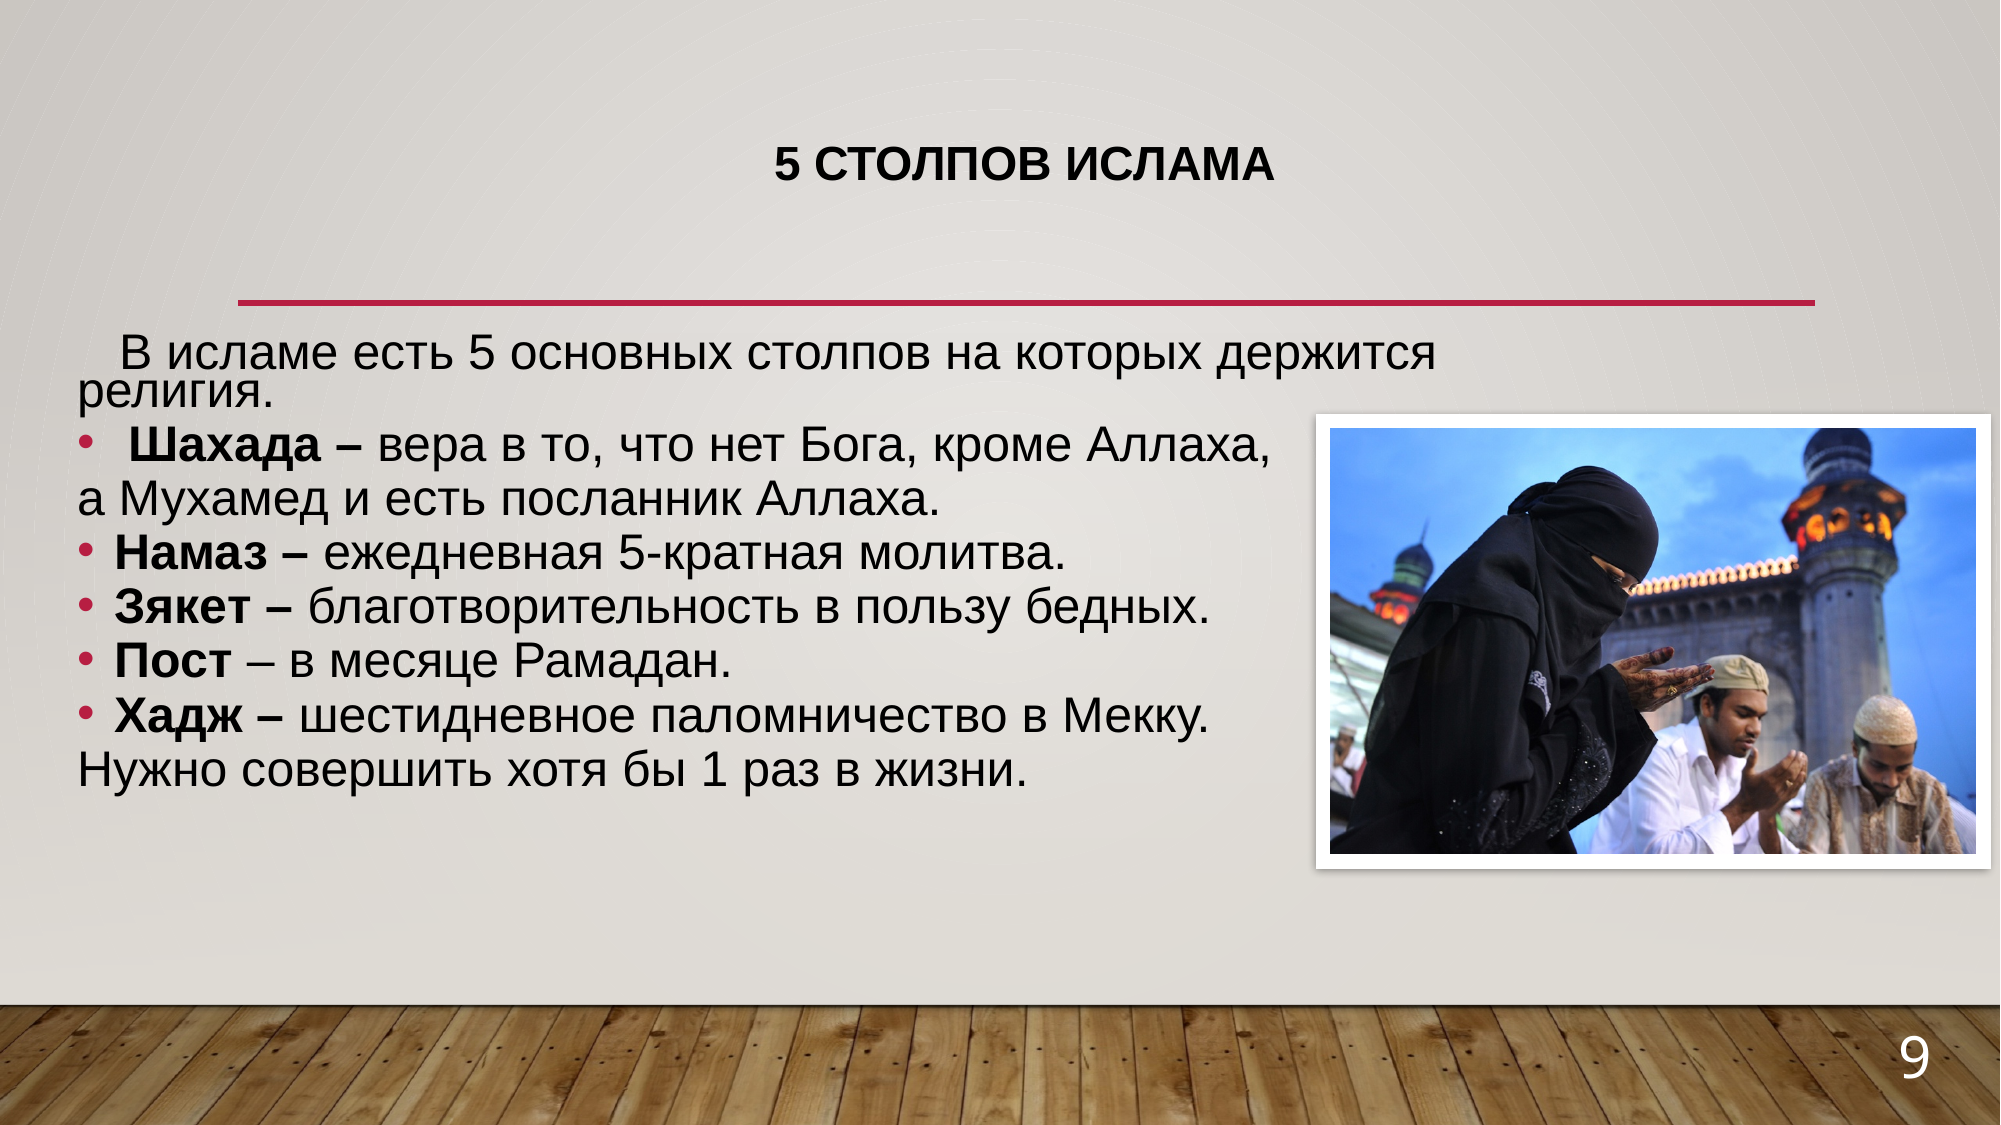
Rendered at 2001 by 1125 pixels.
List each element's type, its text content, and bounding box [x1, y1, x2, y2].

title 5 столпов Ислама [238, 131, 1814, 229]
picture [0, 1005, 2000, 1125]
slide_number 9 [1813, 1012, 1947, 1096]
list В исламе есть 5 основных столпов на которых держится религия. Шахада – вера в то, что нет Бога, кроме Аллаха, а Мухамед и есть посланник Аллаха. Намаз – ежедневная 5-кратная молитва. Зякет – благотворительность в пользу бедных. Пост – в месяце Рамадан. Хадж – шестидневное паломничество в Мекку. Нужно совершить хотя бы 1 раз в жизни. [62, 334, 1638, 901]
picture [1330, 427, 1977, 855]
